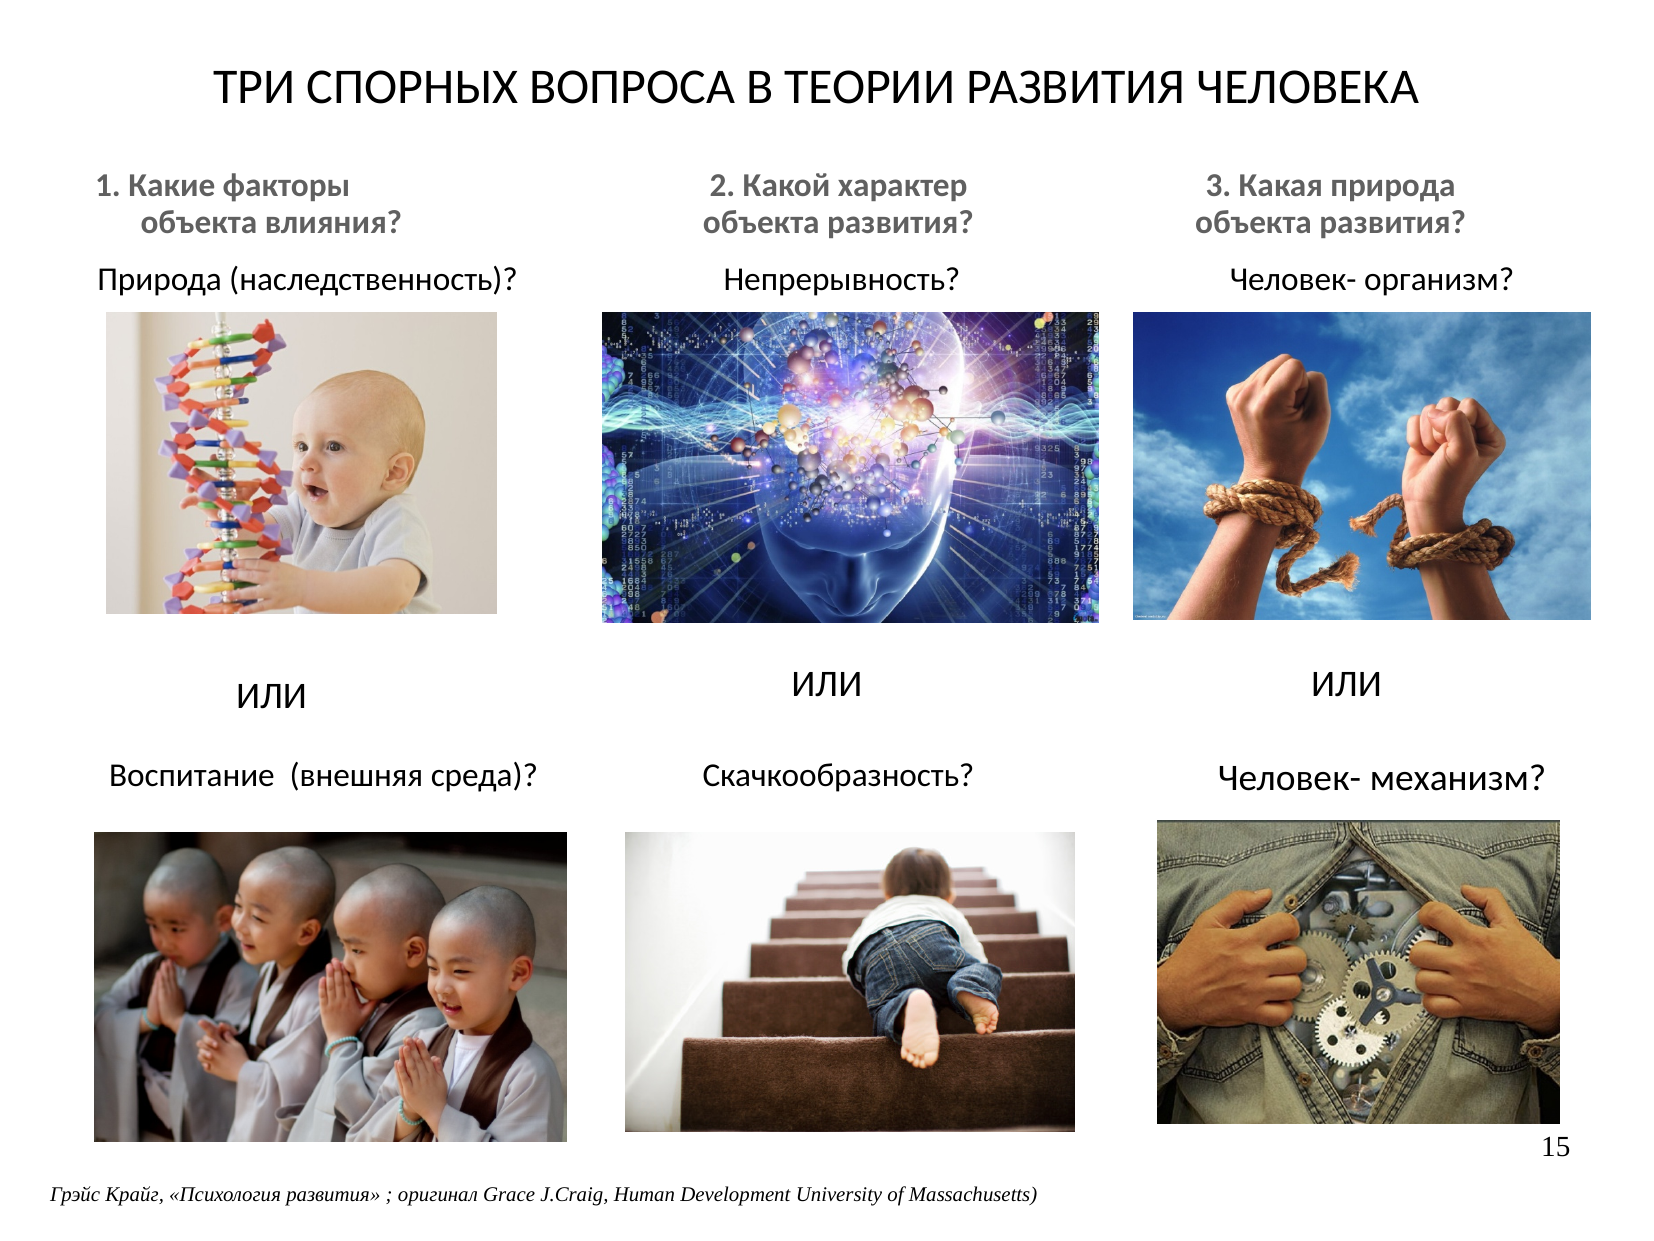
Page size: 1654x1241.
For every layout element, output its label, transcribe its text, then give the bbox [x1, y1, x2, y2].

text_box ИЛИ [212, 667, 331, 724]
picture [1133, 312, 1591, 621]
picture [602, 312, 1099, 624]
text_box Человек- механизм? [1203, 749, 1571, 807]
text_box Воспитание (внешняя среда)? [94, 749, 567, 802]
picture [106, 312, 497, 614]
text_box 2. Какой характер объекта развития? [625, 159, 1052, 249]
text_box ИЛИ [767, 655, 886, 712]
slide_number 15 [1185, 1129, 1571, 1216]
text_box Грэйс Крайг, «Психология развития» ; оригинал Grace J.Craig, Human Development University of Massachusetts) [35, 1175, 1185, 1214]
picture [1157, 820, 1560, 1124]
text_box Природа (наследственность)? [82, 253, 579, 306]
text_box ТРИ СПОРНЫХ ВОПРОСА В ТЕОРИИ РАЗВИТИЯ ЧЕЛОВЕКА [141, 41, 1492, 134]
text_box 3. Какая природа объекта развития? [1122, 159, 1548, 249]
picture [94, 832, 568, 1142]
text_box Человек- организм? [1145, 253, 1607, 306]
picture [625, 832, 1076, 1133]
text_box ИЛИ [1287, 655, 1406, 712]
text_box Скачкообразность? [602, 749, 1075, 802]
text_box 1. Какие факторы объекта влияния? [58, 159, 485, 249]
text_box Непрерывность? [708, 253, 993, 306]
